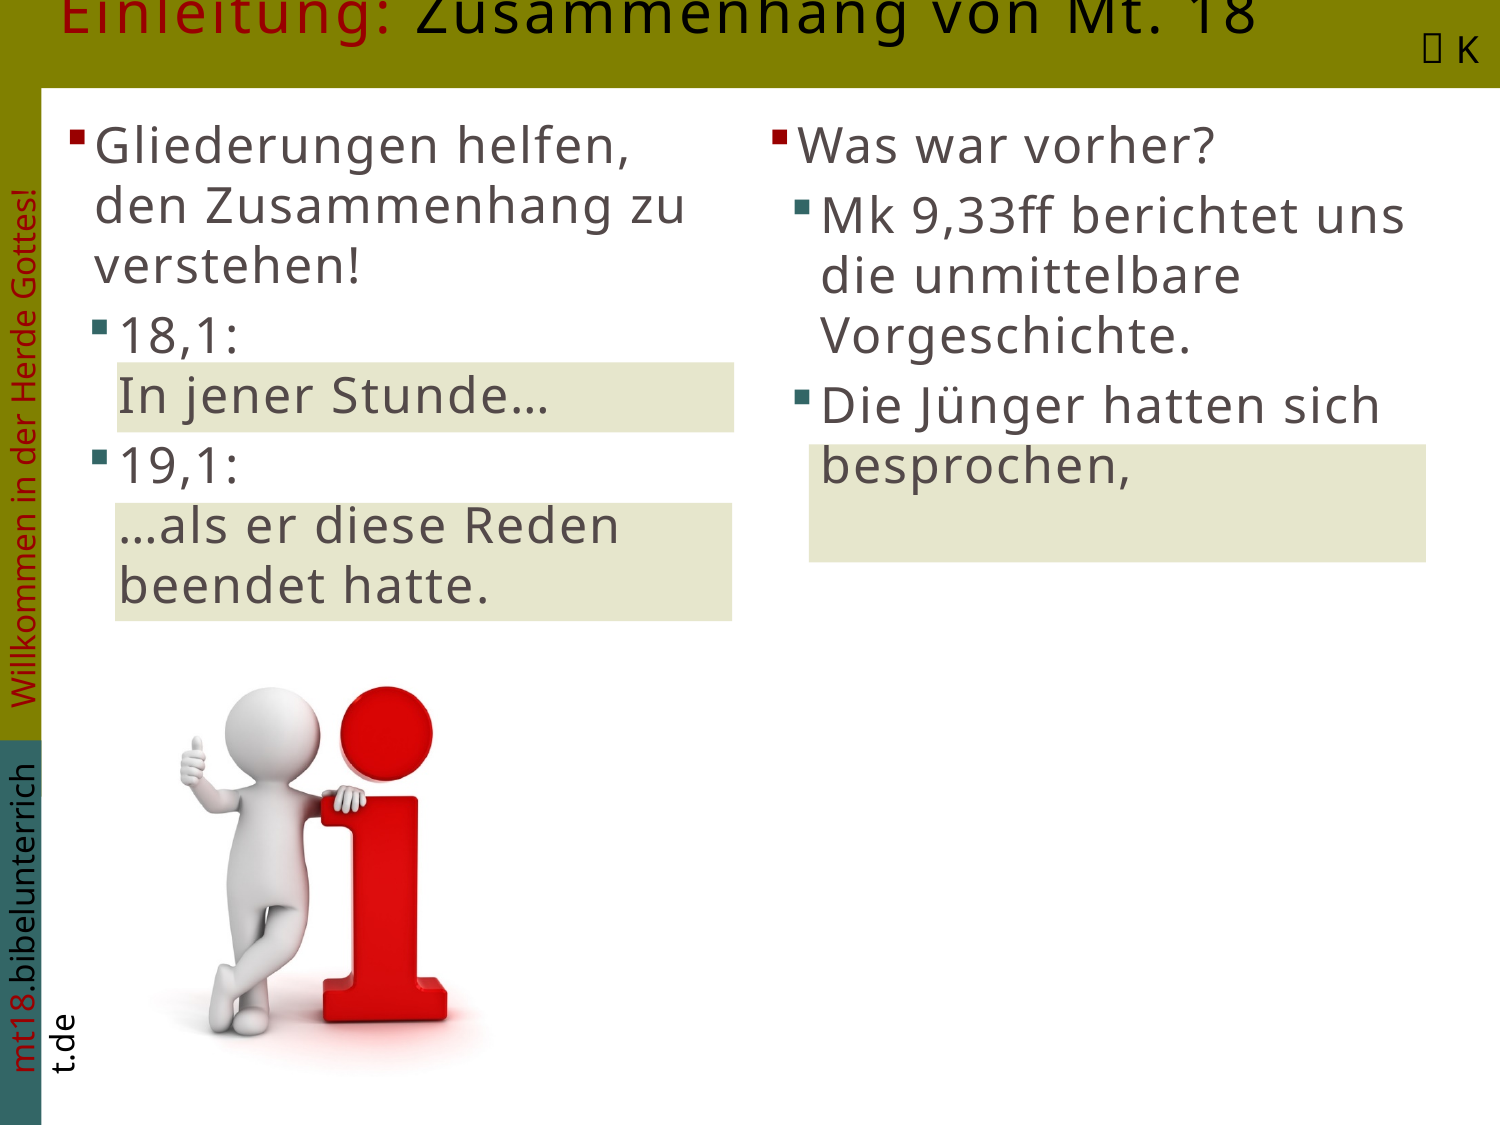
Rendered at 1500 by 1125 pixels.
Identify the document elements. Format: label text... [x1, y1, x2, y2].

picture [111, 643, 545, 1077]
title Einleitung: Zusammenhang von Mt. 18 [59, 7, 1397, 83]
list Gliederungen helfen, den Zusammenhang zu verstehen! 18,1: In jener Stunde… 19,1: …als er diese Reden beendet hatte. [59, 113, 733, 1083]
text_box  K [1364, 14, 1494, 80]
list Was war vorher? Mk 9,33ff berichtet uns die unmittelbare Vorgeschichte. Die Jünger hatten sich besprochen, [761, 113, 1447, 1083]
